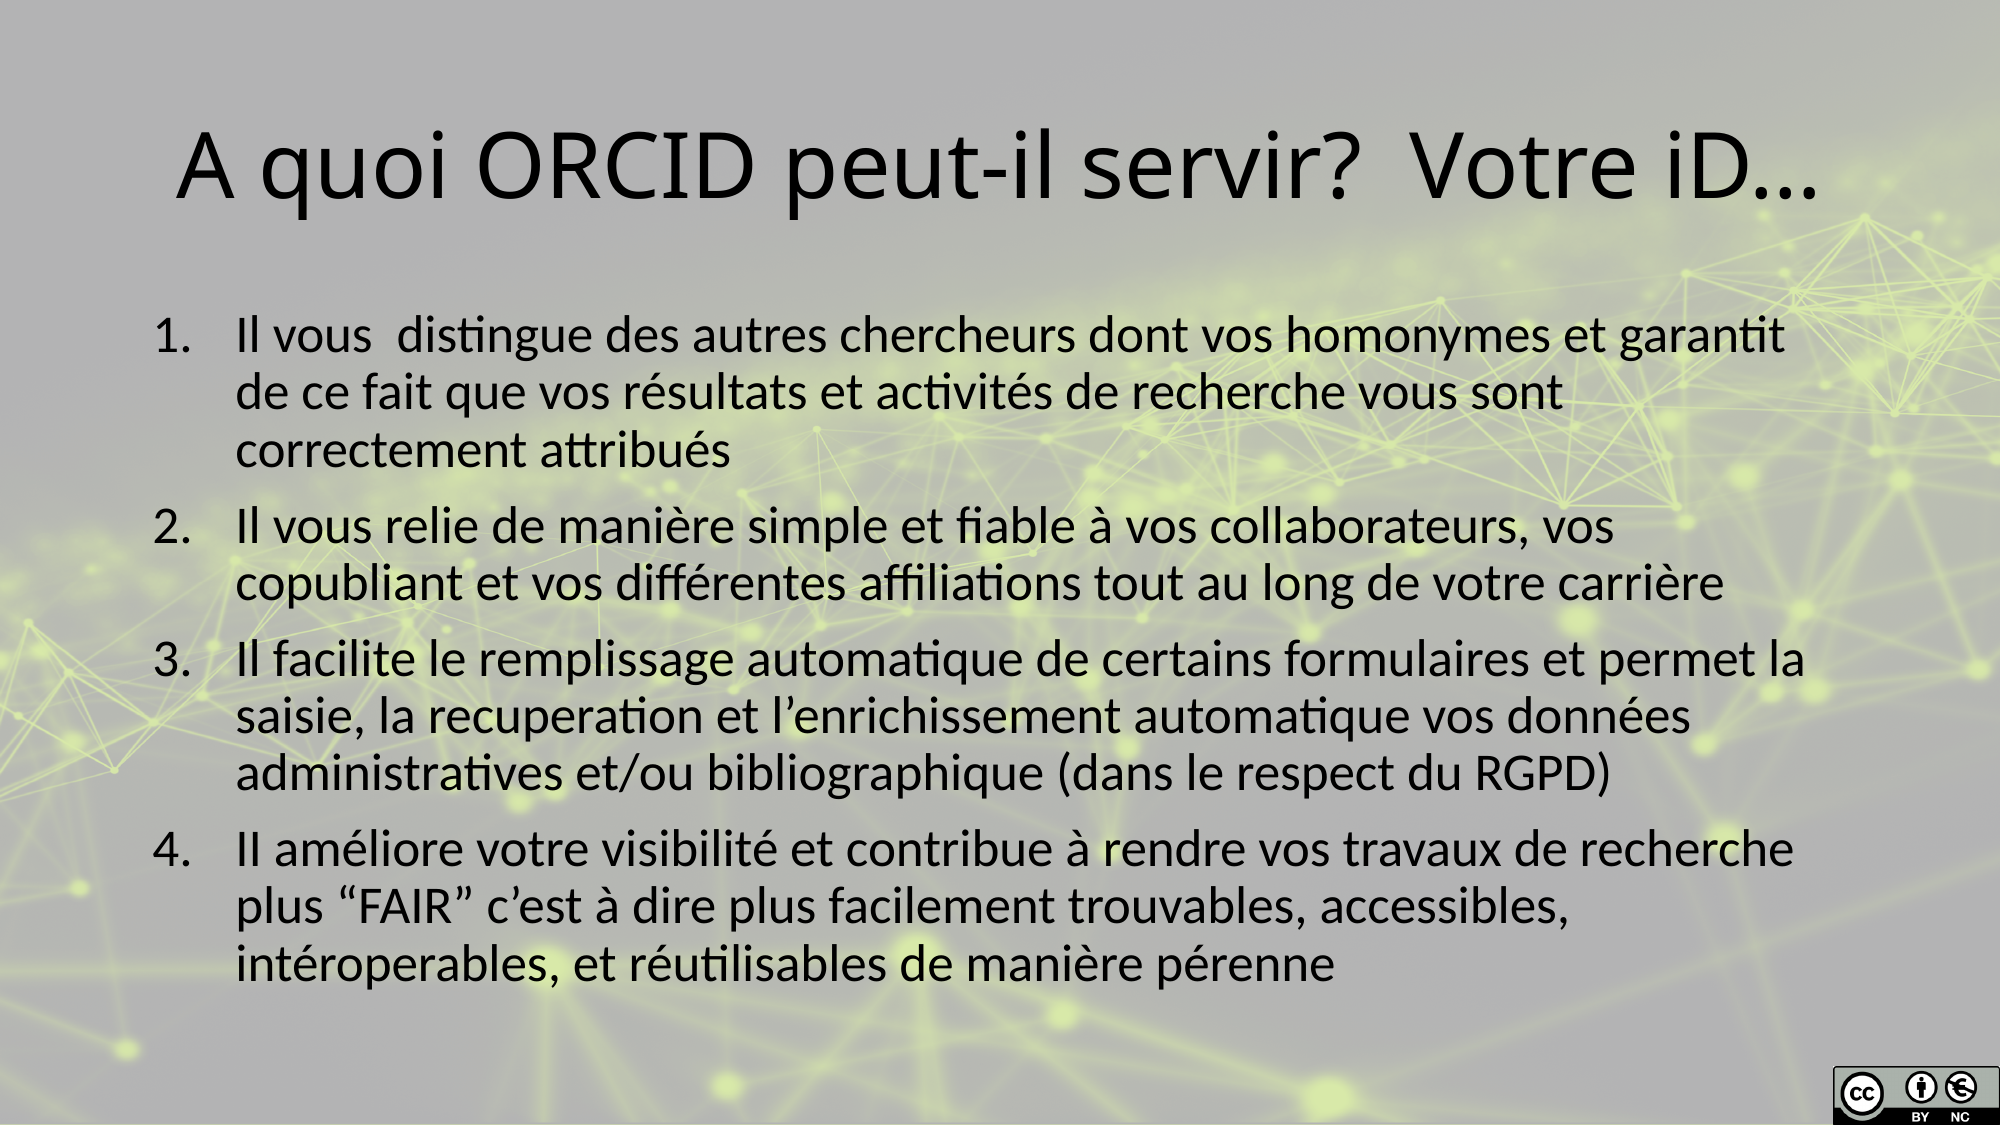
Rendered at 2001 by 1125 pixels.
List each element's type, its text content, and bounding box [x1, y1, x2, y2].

list Il vous distingue des autres chercheurs dont vos homonymes et garantit de ce fait que vos résultats et activités de recherche vous sont correctement attribués Il vous relie de manière simple et fiable à vos collaborateurs, vos copubliant et vos différentes affiliations tout au long de votre carrière Il facilite le remplissage automatique de certains formulaires et permet la saisie, la recuperation et l’enrichissement automatique vos données administratives et/ou bibliographique (dans le respect du RGPD) II améliore votre visibilité et contribue à rendre vos travaux de recherche plus “FAIR” c’est à dire plus facilement trouvables, accessibles, intéroperables, et réutilisables de manière pérenne [137, 299, 1863, 1014]
title A quoi ORCID peut-il servir? Votre iD… [137, 59, 1863, 278]
picture [1833, 1066, 2000, 1125]
